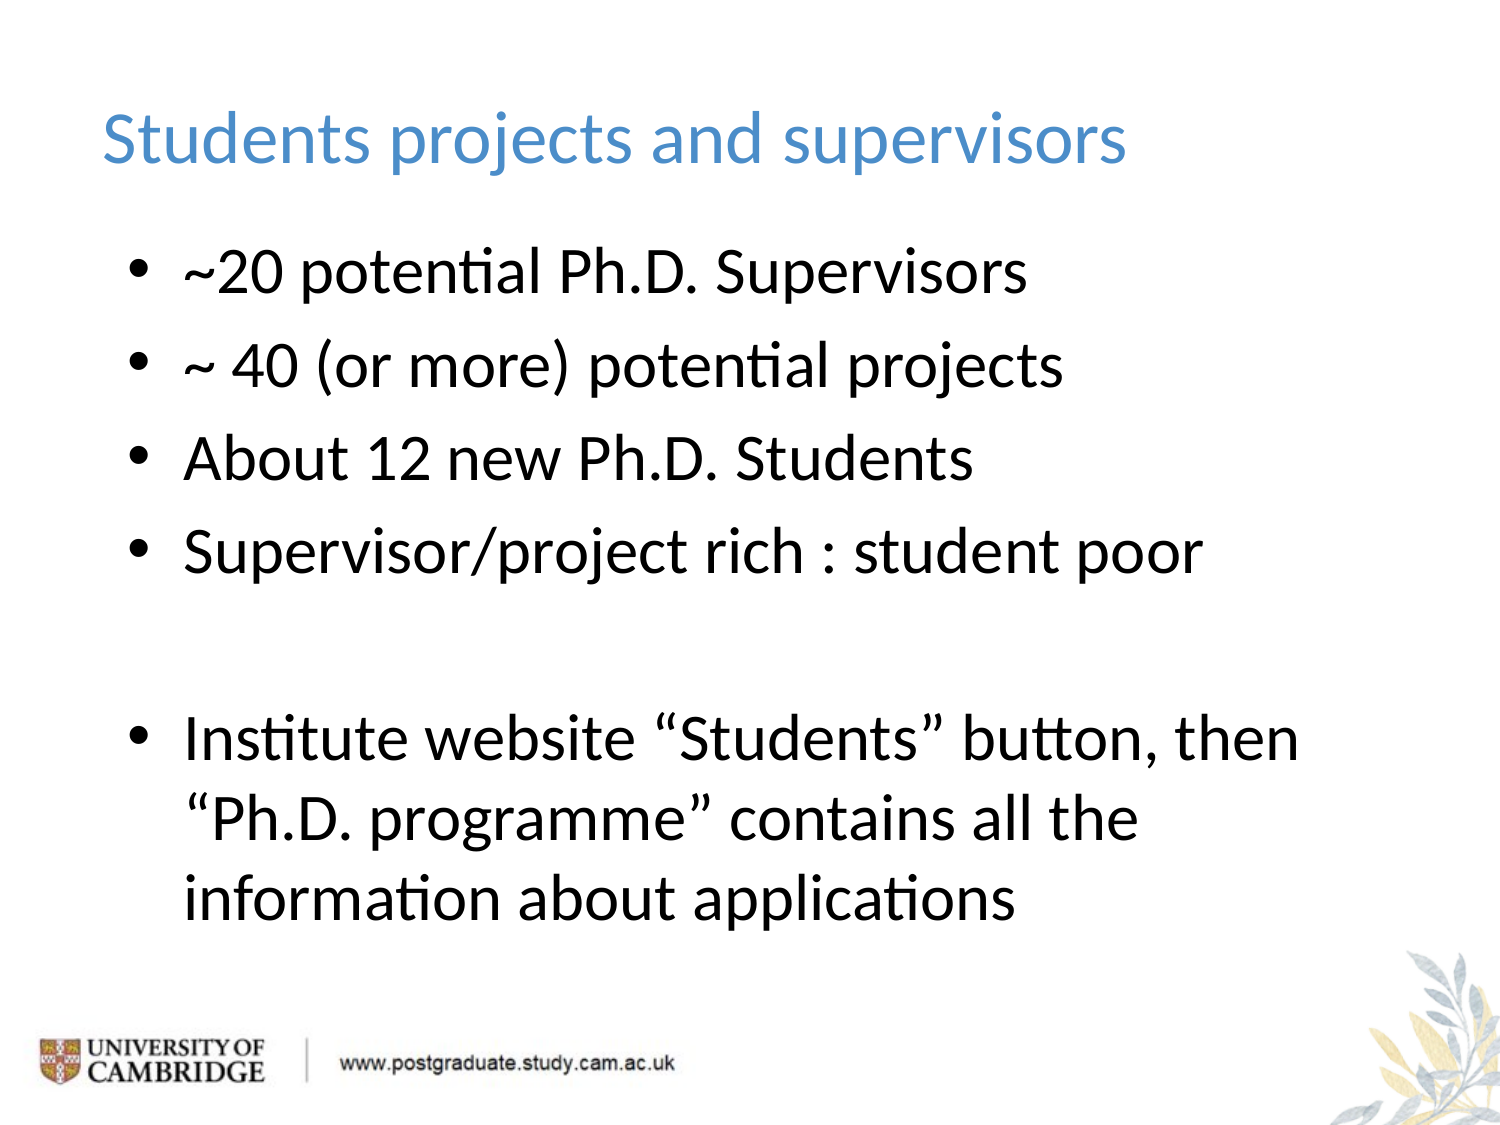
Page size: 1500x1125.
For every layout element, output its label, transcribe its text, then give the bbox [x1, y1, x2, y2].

text_box Students projects and supervisors [88, 81, 1226, 186]
text_box [41, 79, 793, 192]
picture [0, 937, 1500, 1125]
